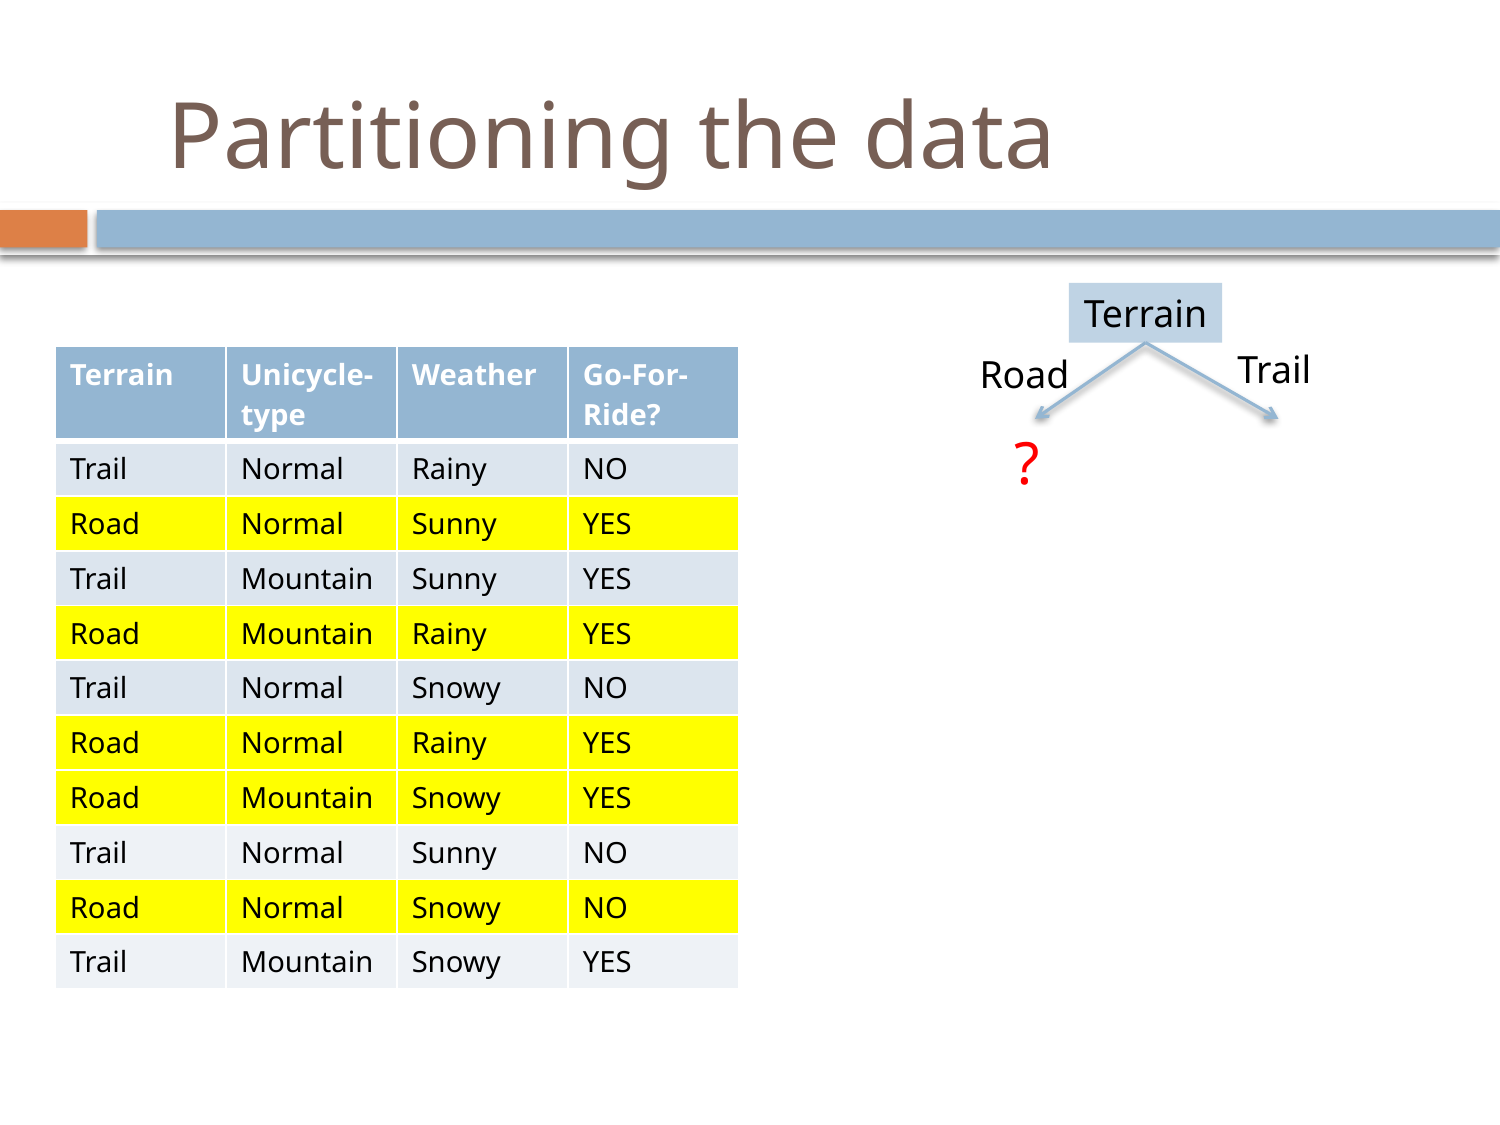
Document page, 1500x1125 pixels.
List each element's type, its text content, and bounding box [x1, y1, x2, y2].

table_cell Snowy [398, 661, 567, 714]
table_cell Road [56, 771, 225, 824]
title Partitioning the data [152, 15, 1328, 248]
table_cell YES [569, 935, 738, 988]
table_cell Mountain [227, 935, 396, 988]
table_header Unicycle-type [227, 347, 396, 438]
table_cell Normal [227, 497, 396, 550]
table_cell Trail [56, 935, 225, 988]
table_cell NO [569, 444, 738, 495]
table_cell Trail [56, 826, 225, 879]
table_cell YES [569, 716, 738, 769]
table_cell Road [56, 606, 225, 659]
table_cell YES [569, 497, 738, 550]
table_cell Road [56, 716, 225, 769]
table_cell Mountain [227, 771, 396, 824]
table_cell Road [56, 880, 225, 933]
table_cell NO [569, 661, 738, 714]
table_cell Sunny [398, 552, 567, 605]
text_box Terrain [1068, 282, 1223, 342]
table_cell Snowy [398, 771, 567, 824]
table_cell Snowy [398, 880, 567, 933]
table_cell Normal [227, 716, 396, 769]
table_cell Trail [56, 552, 225, 605]
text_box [1145, 343, 1279, 420]
table_cell Normal [227, 880, 396, 933]
table_cell NO [569, 880, 738, 933]
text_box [1034, 343, 1144, 420]
table_header Go-For-Ride? [569, 347, 738, 438]
table_header Weather [398, 347, 567, 438]
table_cell YES [569, 606, 738, 659]
table_cell Rainy [398, 606, 567, 659]
table_cell Trail [56, 444, 225, 495]
table_cell Sunny [398, 497, 567, 550]
table_header Terrain [56, 347, 225, 438]
table_cell Snowy [398, 935, 567, 988]
table_cell Normal [227, 661, 396, 714]
text_box Trail [1222, 338, 1327, 398]
table_cell Trail [56, 661, 225, 714]
table_cell Road [56, 497, 225, 550]
table_cell Rainy [398, 444, 567, 495]
text_box ? [999, 418, 1055, 504]
table_cell YES [569, 771, 738, 824]
table_cell YES [569, 552, 738, 605]
text_box Road [964, 343, 1033, 404]
table_cell NO [569, 826, 738, 879]
table_cell Mountain [227, 606, 396, 659]
table_cell Sunny [398, 826, 567, 879]
table_cell Normal [227, 826, 396, 879]
table_cell Mountain [227, 552, 396, 605]
table_cell Normal [227, 444, 396, 495]
table_cell Rainy [398, 716, 567, 769]
